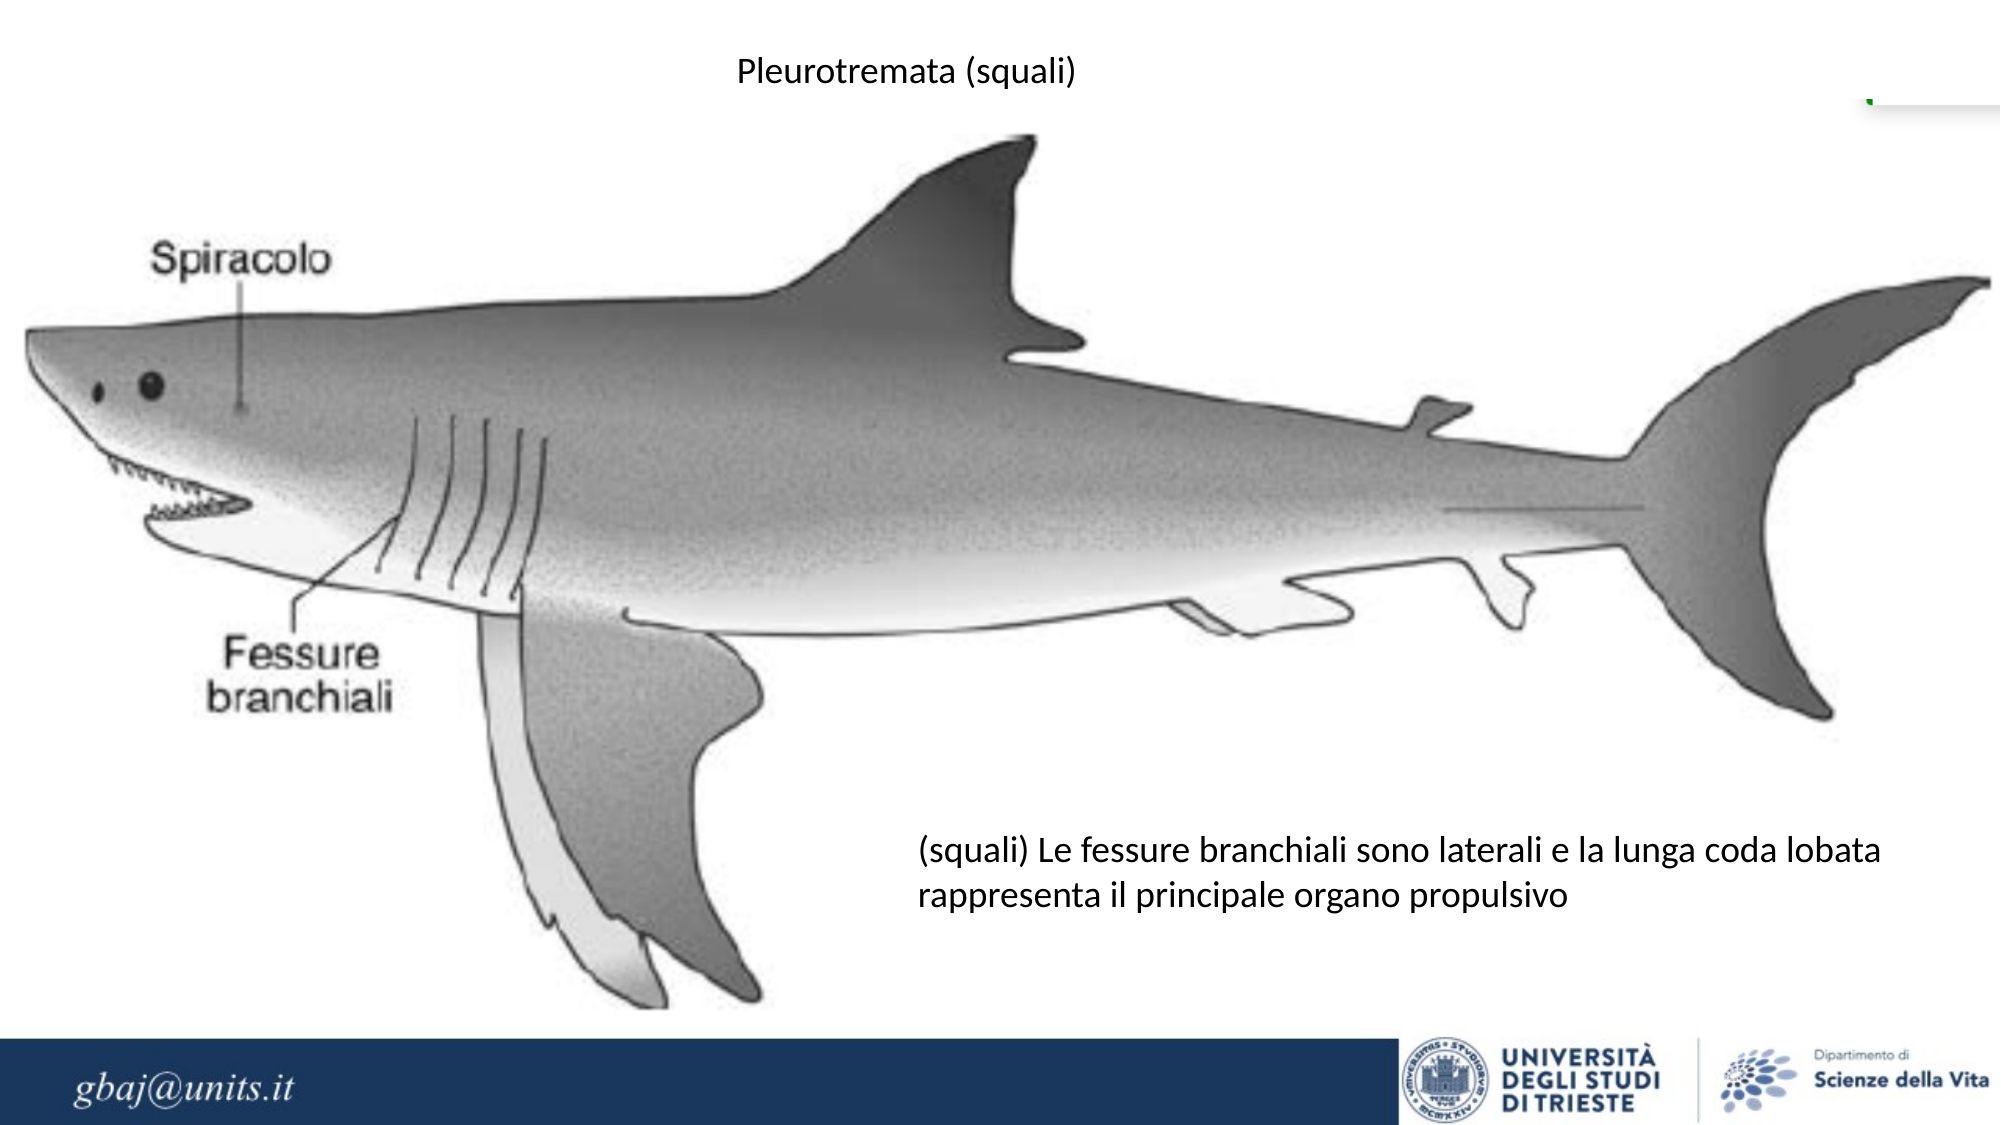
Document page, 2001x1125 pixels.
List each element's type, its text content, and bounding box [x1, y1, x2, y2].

text_box Pleurotremata (squali) [722, 0, 1722, 98]
picture [0, 0, 2001, 1125]
